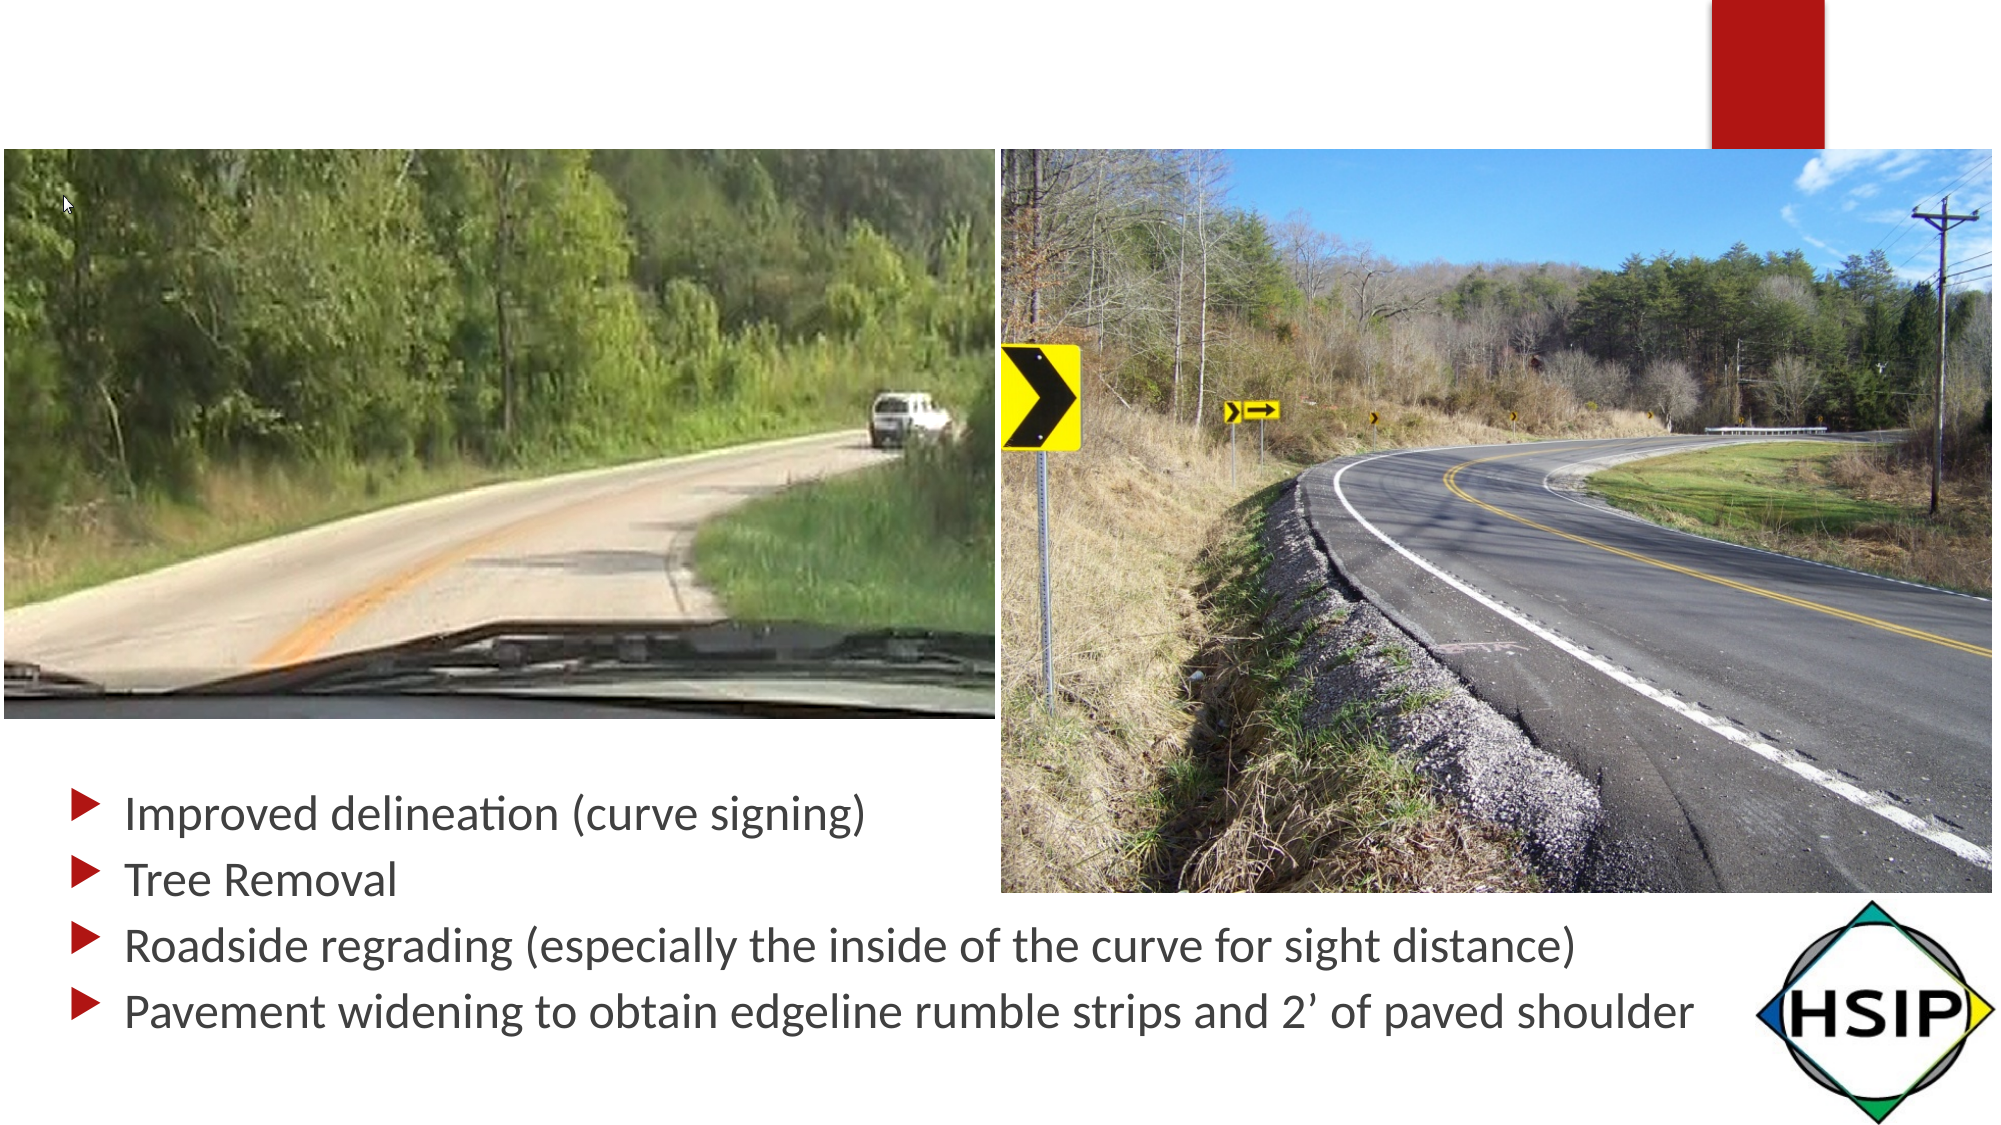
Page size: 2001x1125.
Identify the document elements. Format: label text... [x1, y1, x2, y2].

text_box Improved delineation (curve signing) Tree Removal Roadside regrading (especially the inside of the curve for sight distance) Pavement widening to obtain edgeline rumble strips and 2’ of paved shoulder [53, 772, 1715, 1085]
picture [1001, 149, 1993, 893]
picture [4, 149, 995, 719]
picture [1755, 899, 1997, 1125]
